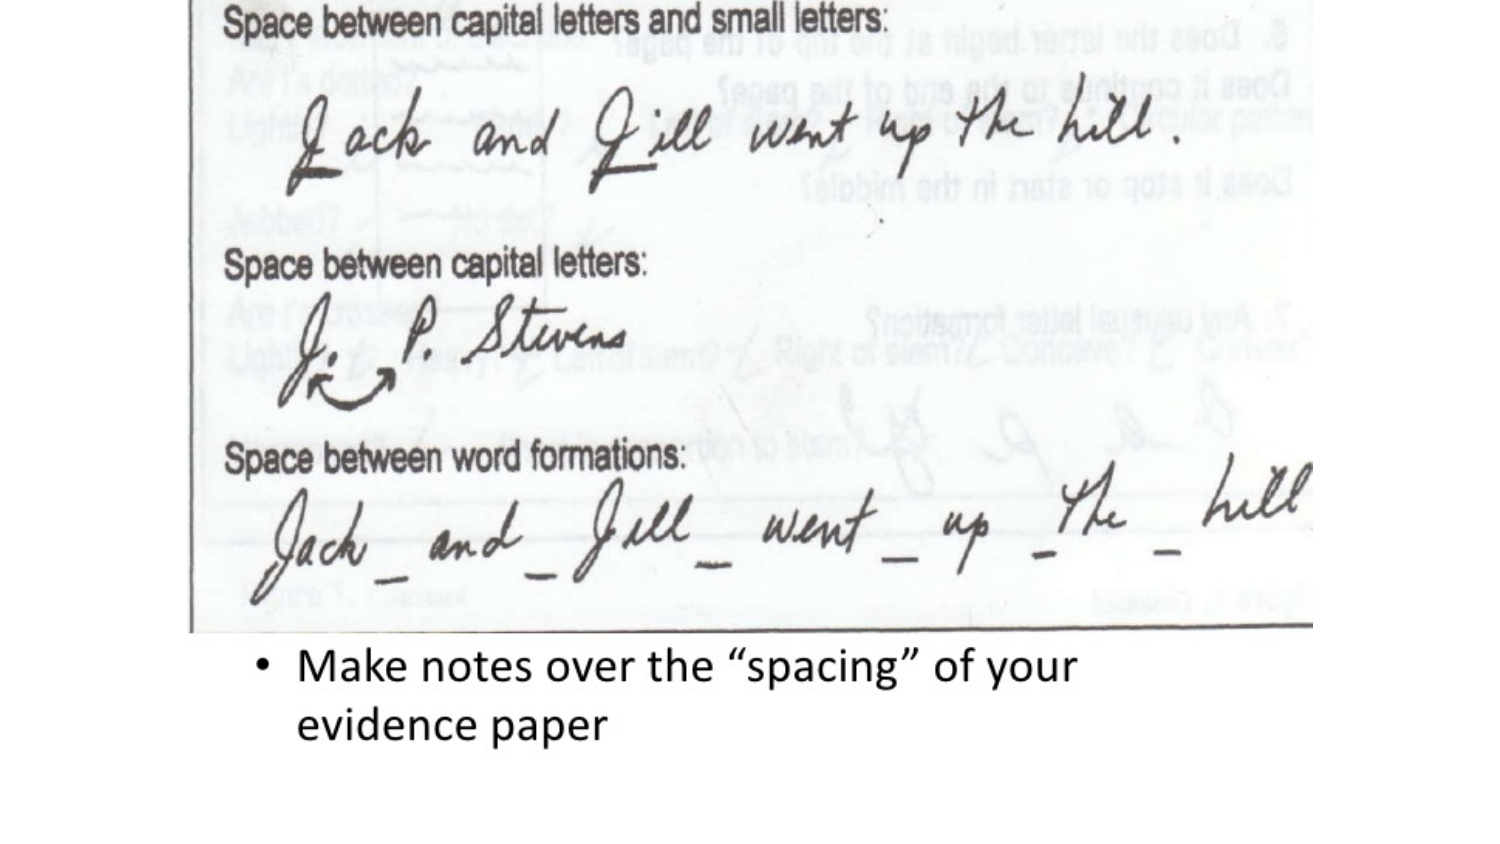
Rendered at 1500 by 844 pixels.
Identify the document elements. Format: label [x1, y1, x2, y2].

picture [187, 0, 1313, 844]
